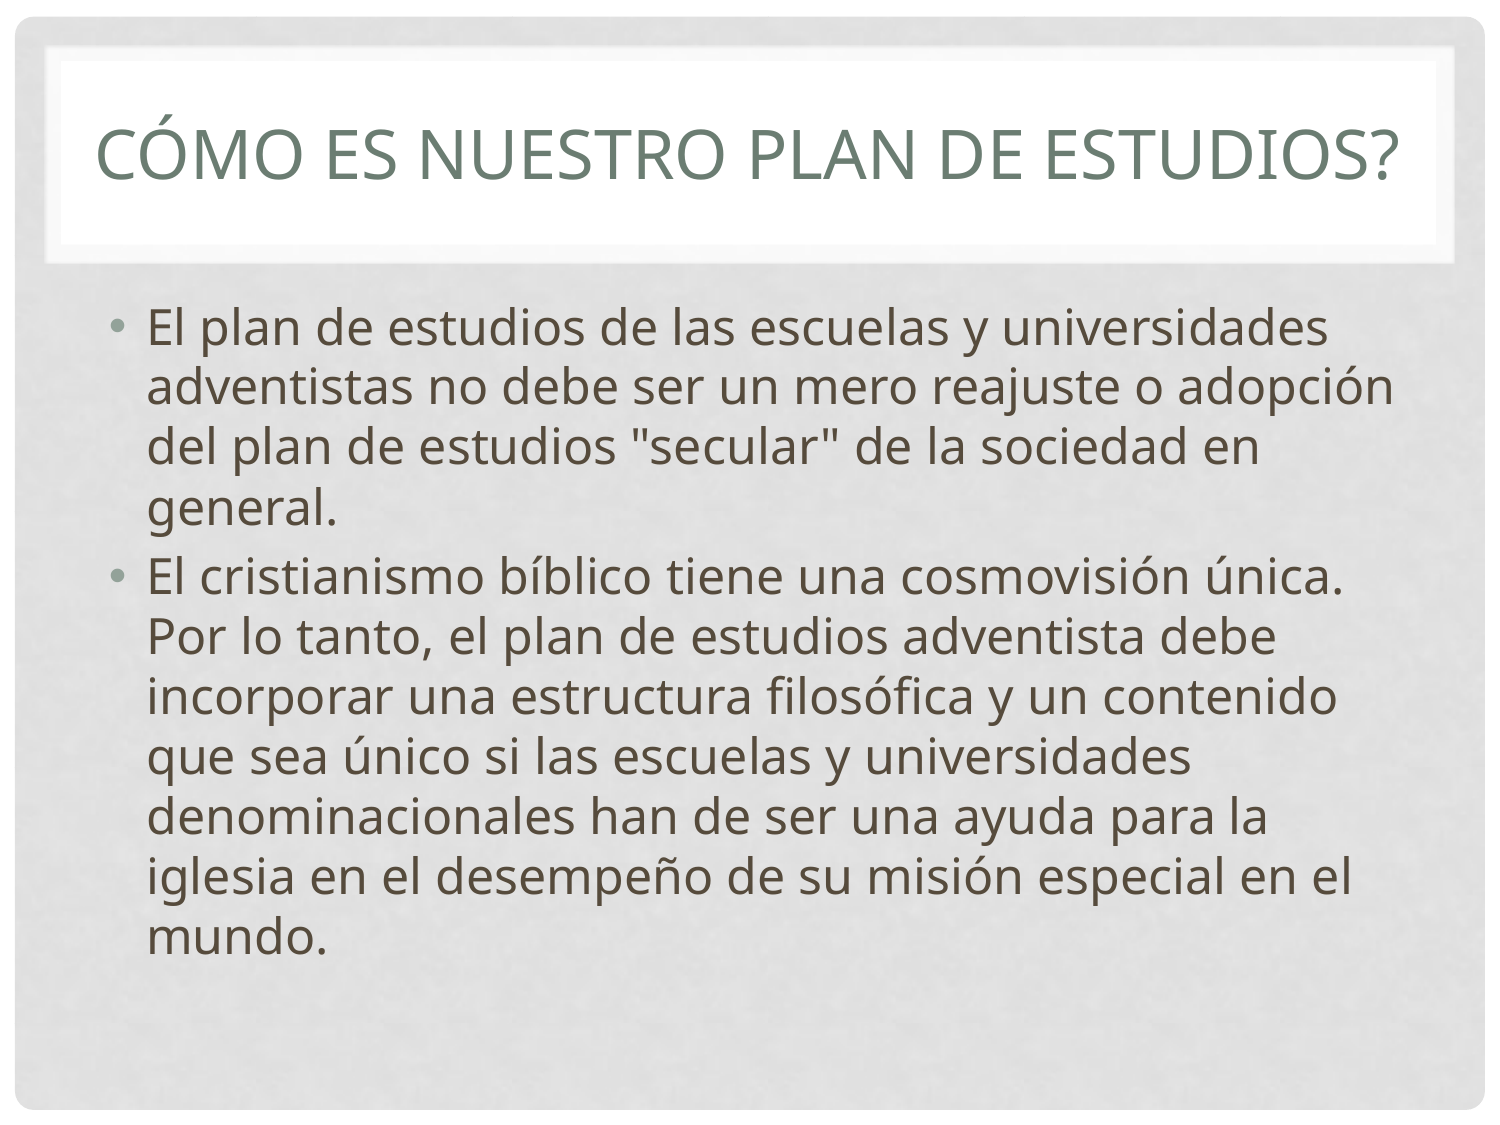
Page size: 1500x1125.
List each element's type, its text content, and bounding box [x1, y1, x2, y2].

list El plan de estudios de las escuelas y universidades adventistas no debe ser un mero reajuste o adopción del plan de estudios "secular" de la sociedad en general. El cristianismo bíblico tiene una cosmovisión única. Por lo tanto, el plan de estudios adventista debe incorporar una estructura filosófica y un contenido que sea único si las escuelas y universidades denominacionales han de ser una ayuda para la iglesia en el desempeño de su misión especial en el mundo. [75, 287, 1425, 1005]
title Cómo es nuestro plan de Estudios? [69, 66, 1425, 238]
